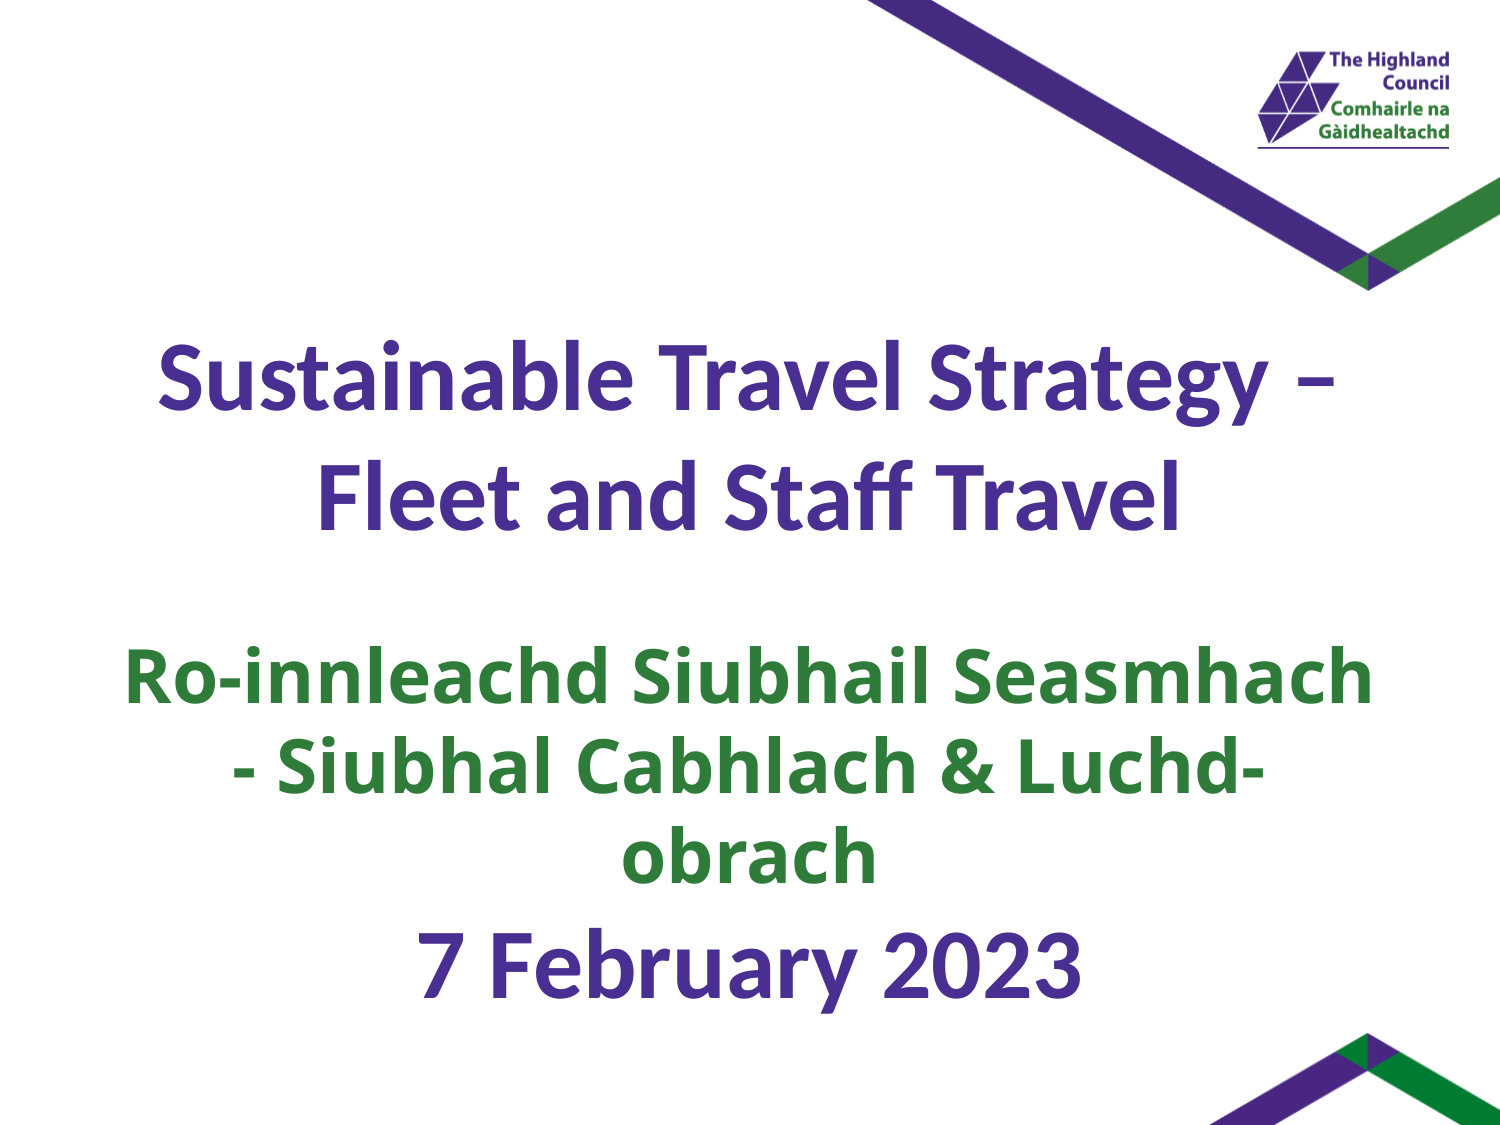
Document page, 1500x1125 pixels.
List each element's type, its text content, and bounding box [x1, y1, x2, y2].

picture [1206, 1032, 1500, 1125]
subtitle Ro-innleachd Siubhail Seasmhach - Siubhal Cabhlach & Luchd-obrach 7 February 2023 [100, 621, 1400, 964]
title Sustainable Travel Strategy – Fleet and Staff Travel [100, 302, 1400, 561]
picture [860, 0, 1500, 296]
